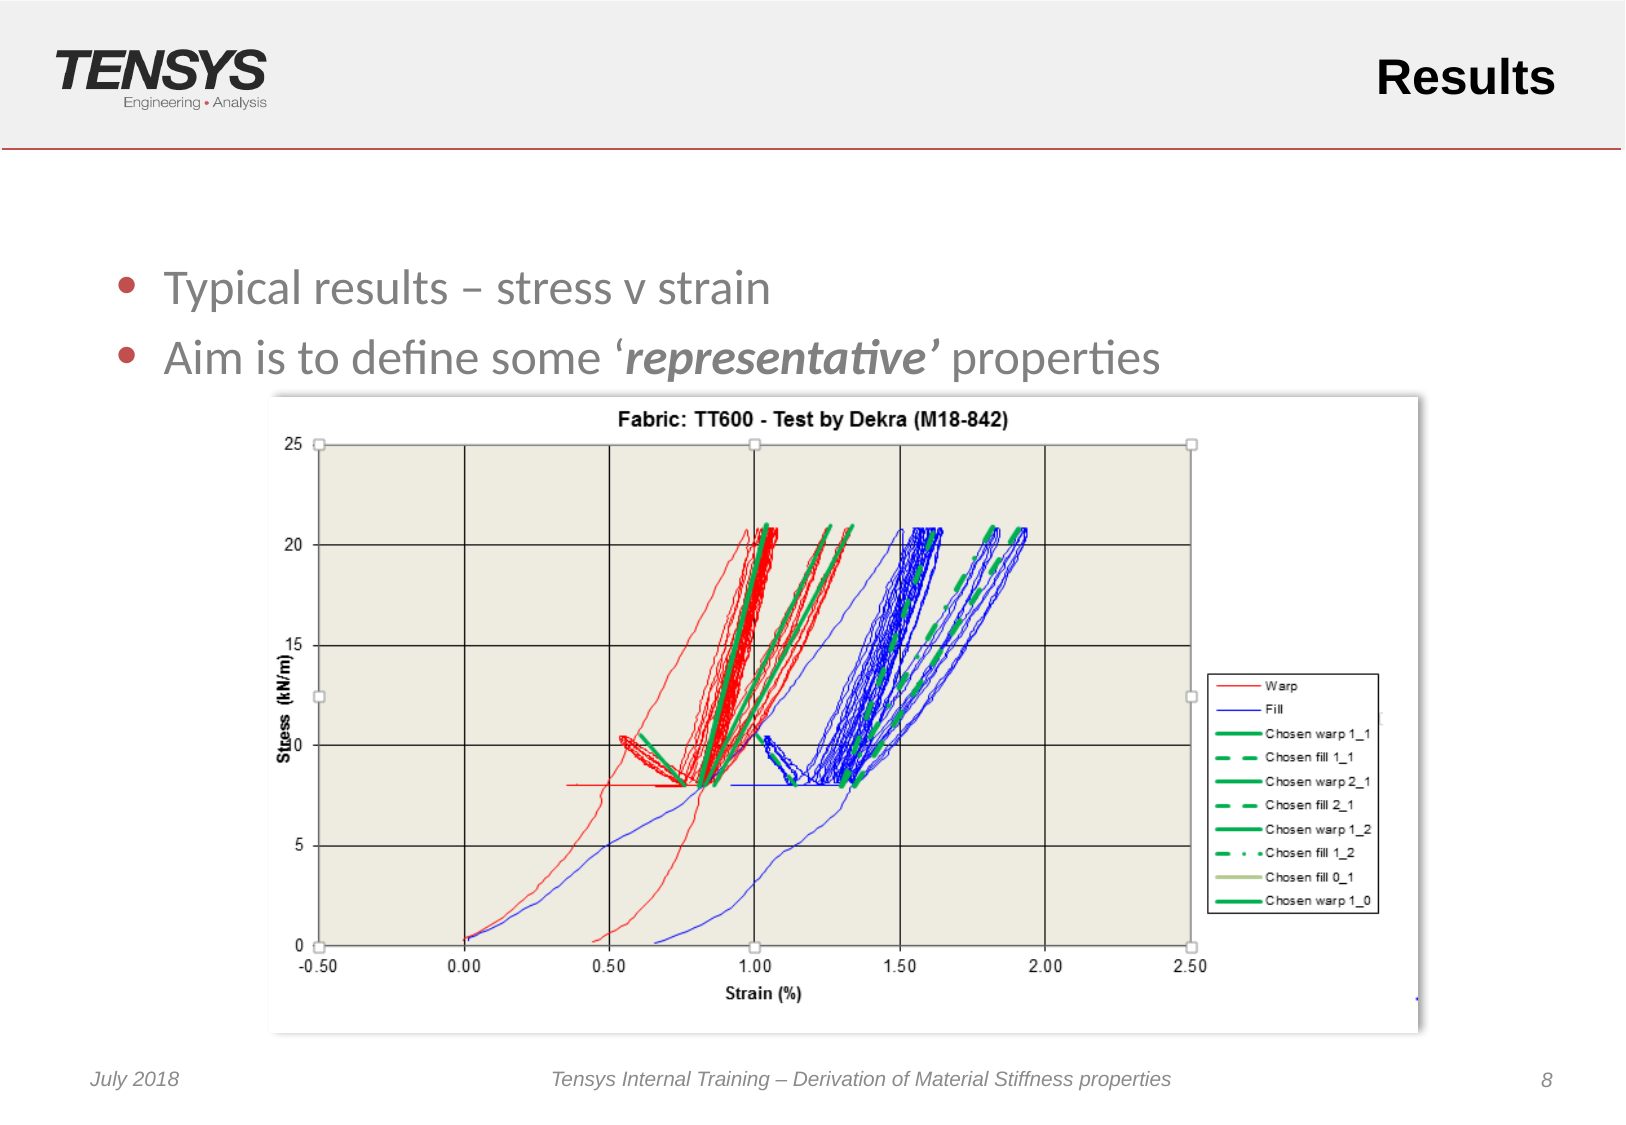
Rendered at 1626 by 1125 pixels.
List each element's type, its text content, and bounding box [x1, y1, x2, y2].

footer Tensys Internal Training – Derivation of Material Stiffness properties [523, 1054, 1200, 1103]
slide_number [75, 1054, 299, 1103]
text_box [0, 0, 1625, 152]
text_box Typical results – stress v strain Aim is to define some ‘representative’ properties [101, 177, 1572, 463]
slide_number 8 [1526, 1054, 1610, 1103]
title Results [319, 38, 1572, 111]
picture [268, 396, 1418, 1033]
